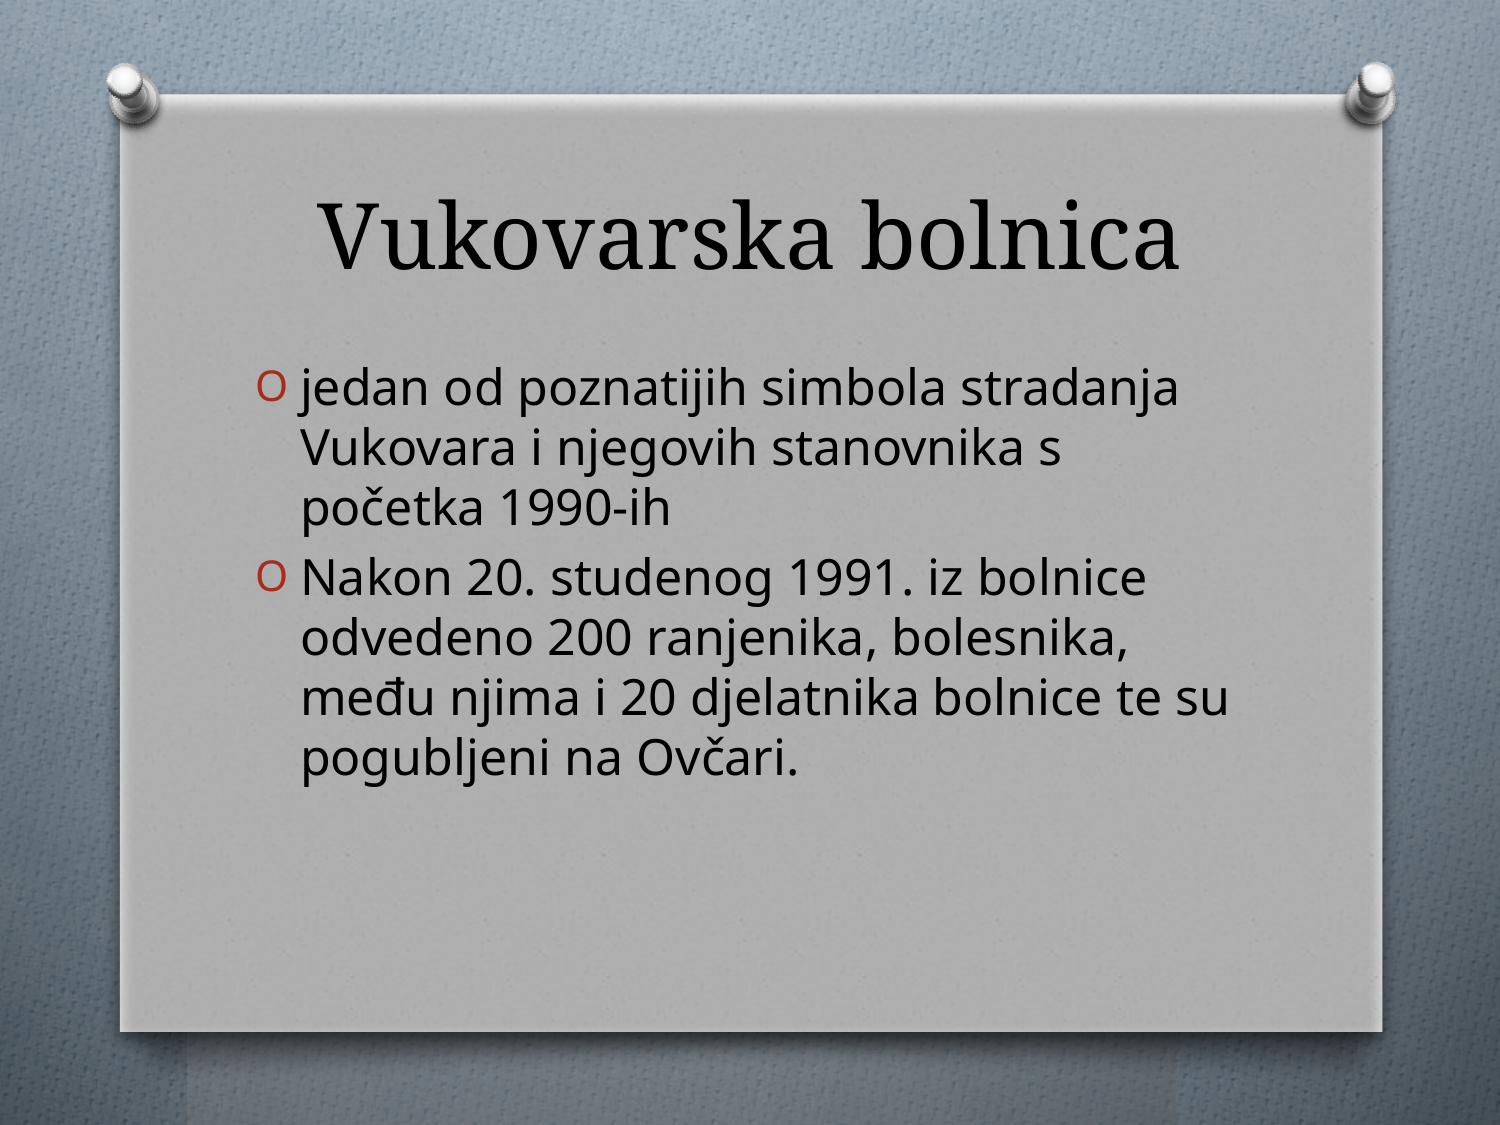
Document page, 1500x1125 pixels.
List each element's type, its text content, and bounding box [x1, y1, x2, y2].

picture [1317, 35, 1439, 156]
list jedan od poznatijih simbola stradanja Vukovara i njegovih stanovnika s početka 1990-ih Nakon 20. studenog 1991. iz bolnice odvedeno 200 ranjenika, bolesnika, među njima i 20 djelatnika bolnice te su pogubljeni na Ovčari. [240, 347, 1257, 939]
title Vukovarska bolnica [179, 134, 1323, 332]
picture [75, 29, 198, 153]
